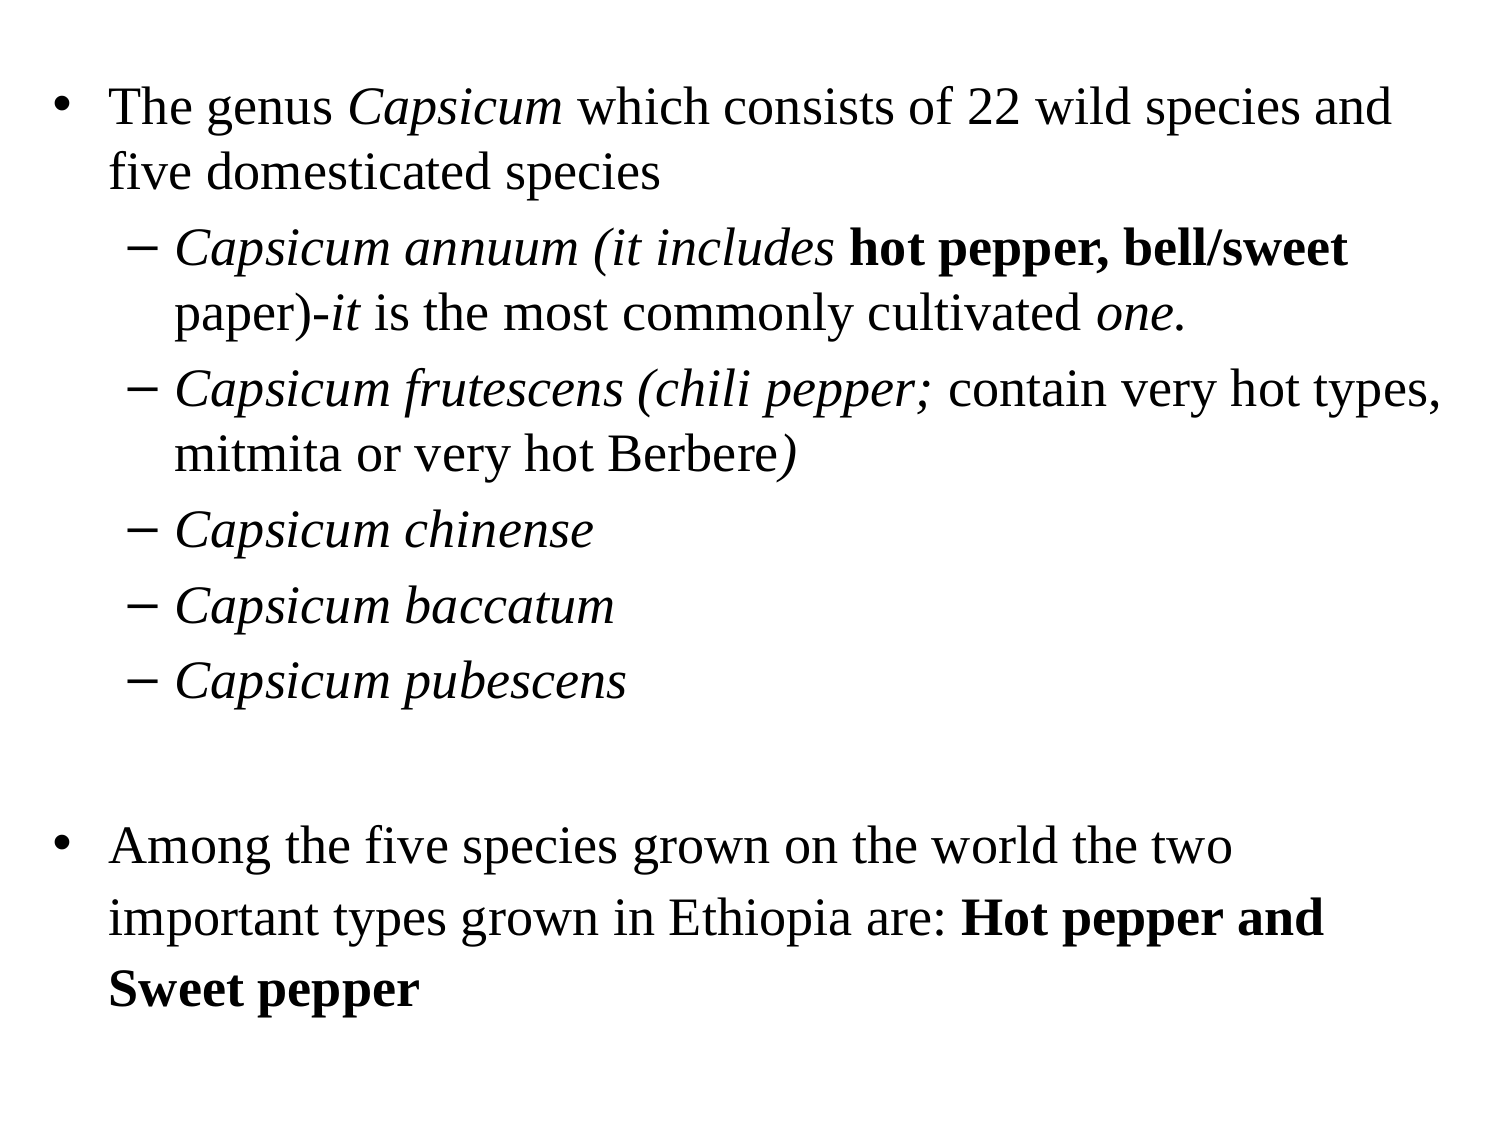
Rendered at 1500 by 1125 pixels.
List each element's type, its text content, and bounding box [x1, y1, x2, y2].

list The genus Capsicum which consists of 22 wild species and five domesticated species Capsicum annuum (it includes hot pepper, bell/sweet paper)-it is the most commonly cultivated one. Capsicum frutescens (chili pepper; contain very hot types, mitmita or very hot Berbere) Capsicum chinense Capsicum baccatum Capsicum pubescens Among the five species grown on the world the two important types grown in Ethiopia are: Hot pepper and Sweet pepper [37, 62, 1463, 1125]
